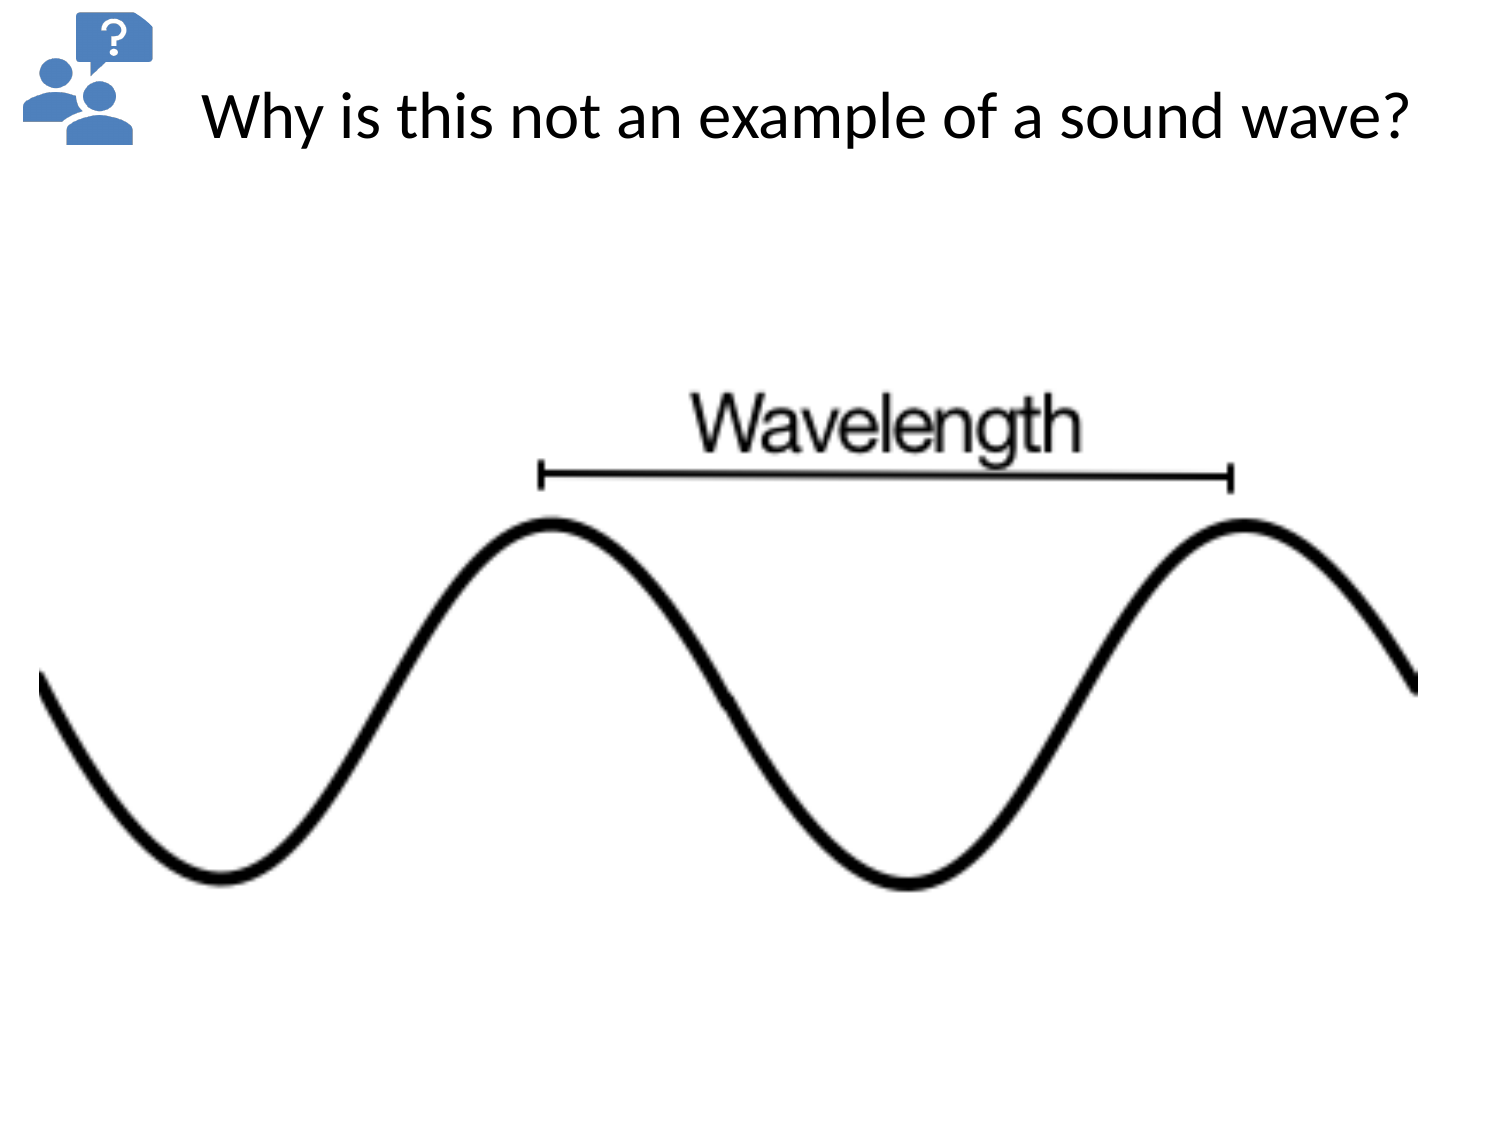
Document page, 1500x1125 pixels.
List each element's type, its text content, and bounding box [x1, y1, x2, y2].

text_box [0, 0, 175, 158]
picture [39, 356, 1419, 1053]
text_box Why is this not an example of a sound wave? [186, 64, 1436, 160]
